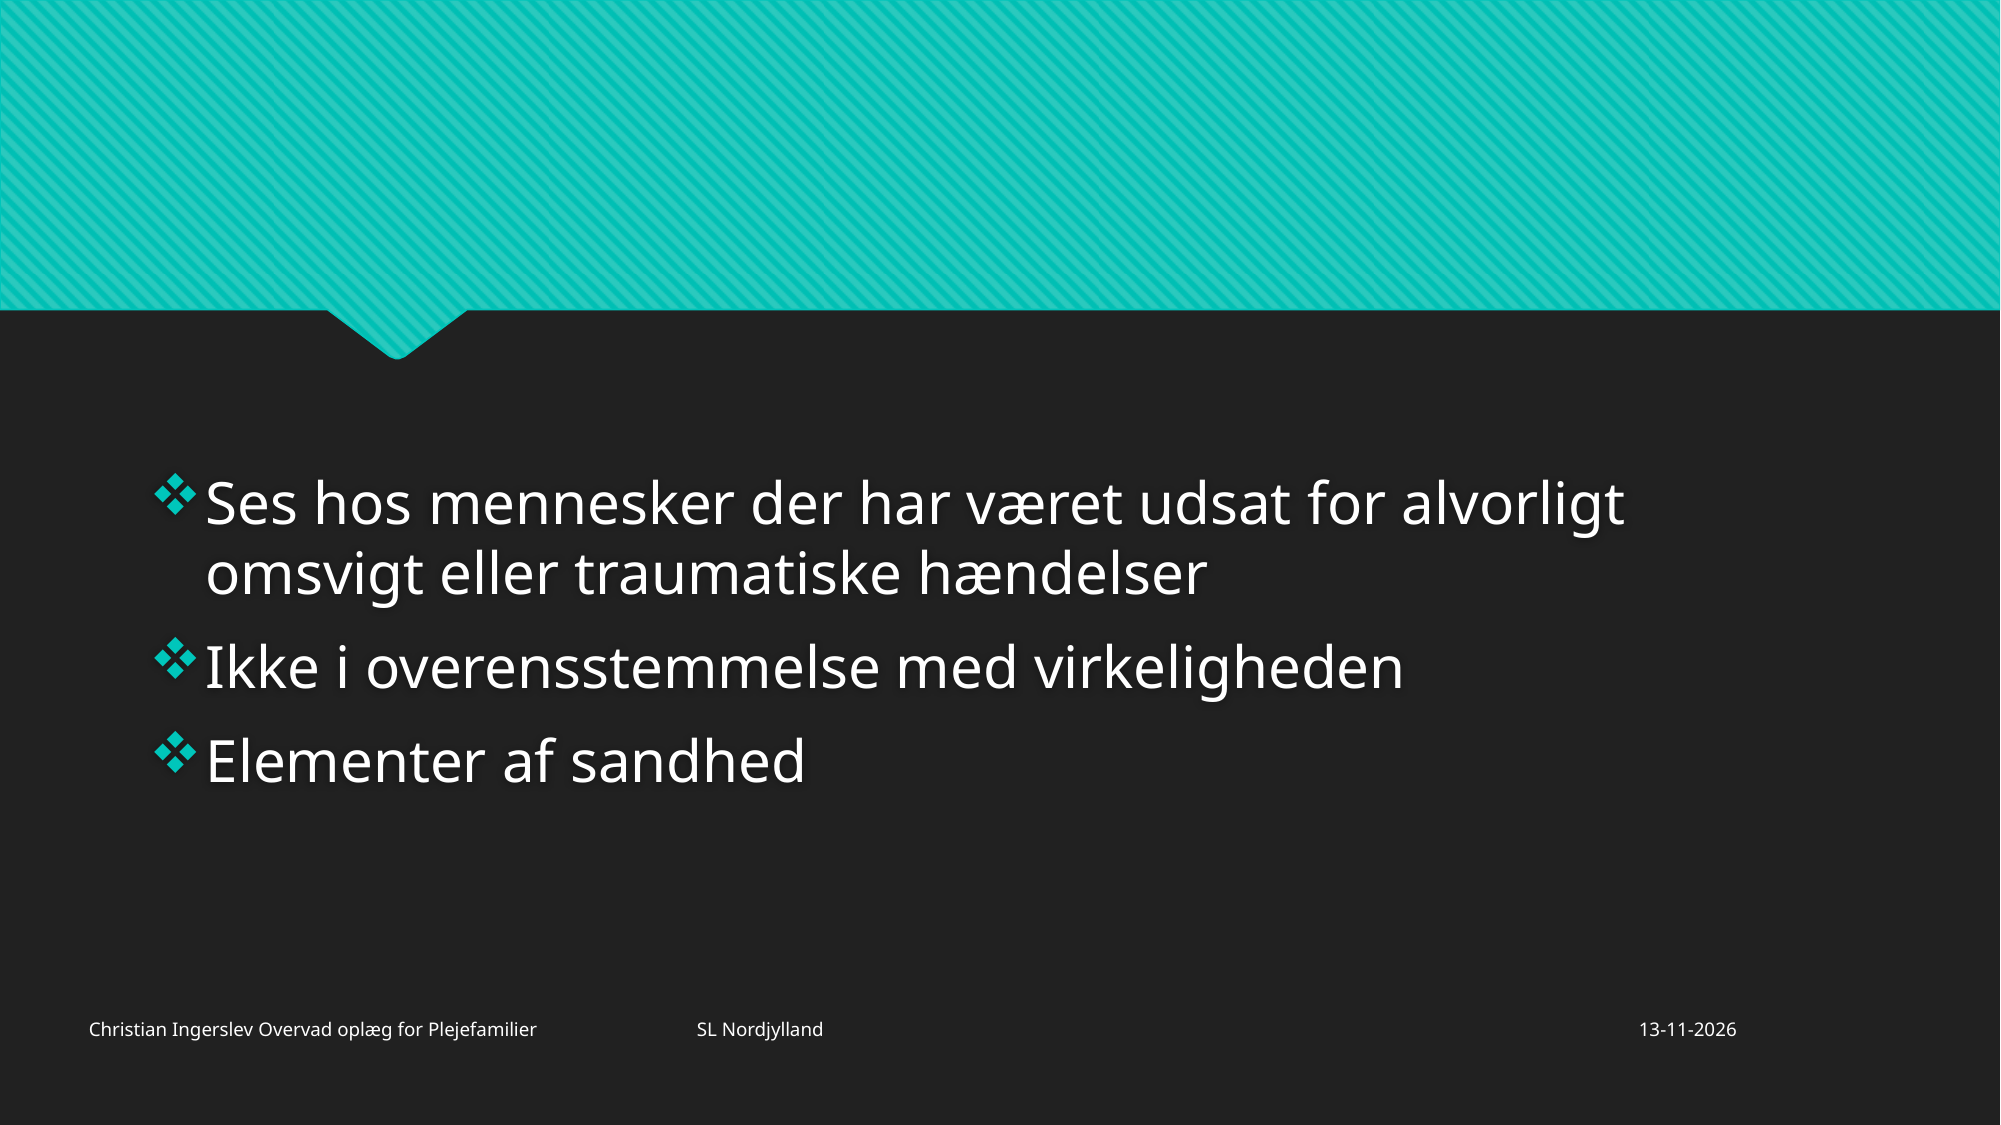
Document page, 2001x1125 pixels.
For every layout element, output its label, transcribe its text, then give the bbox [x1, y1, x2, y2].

list Ses hos mennesker der har været udsat for alvorligt omsvigt eller traumatiske hændelser Ikke i overensstemmelse med virkeligheden Elementer af sandhed [134, 364, 1866, 962]
footer Christian Ingerslev Overvad oplæg for Plejefamilier SL Nordjylland [74, 991, 1493, 1051]
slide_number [1531, 991, 1752, 1051]
